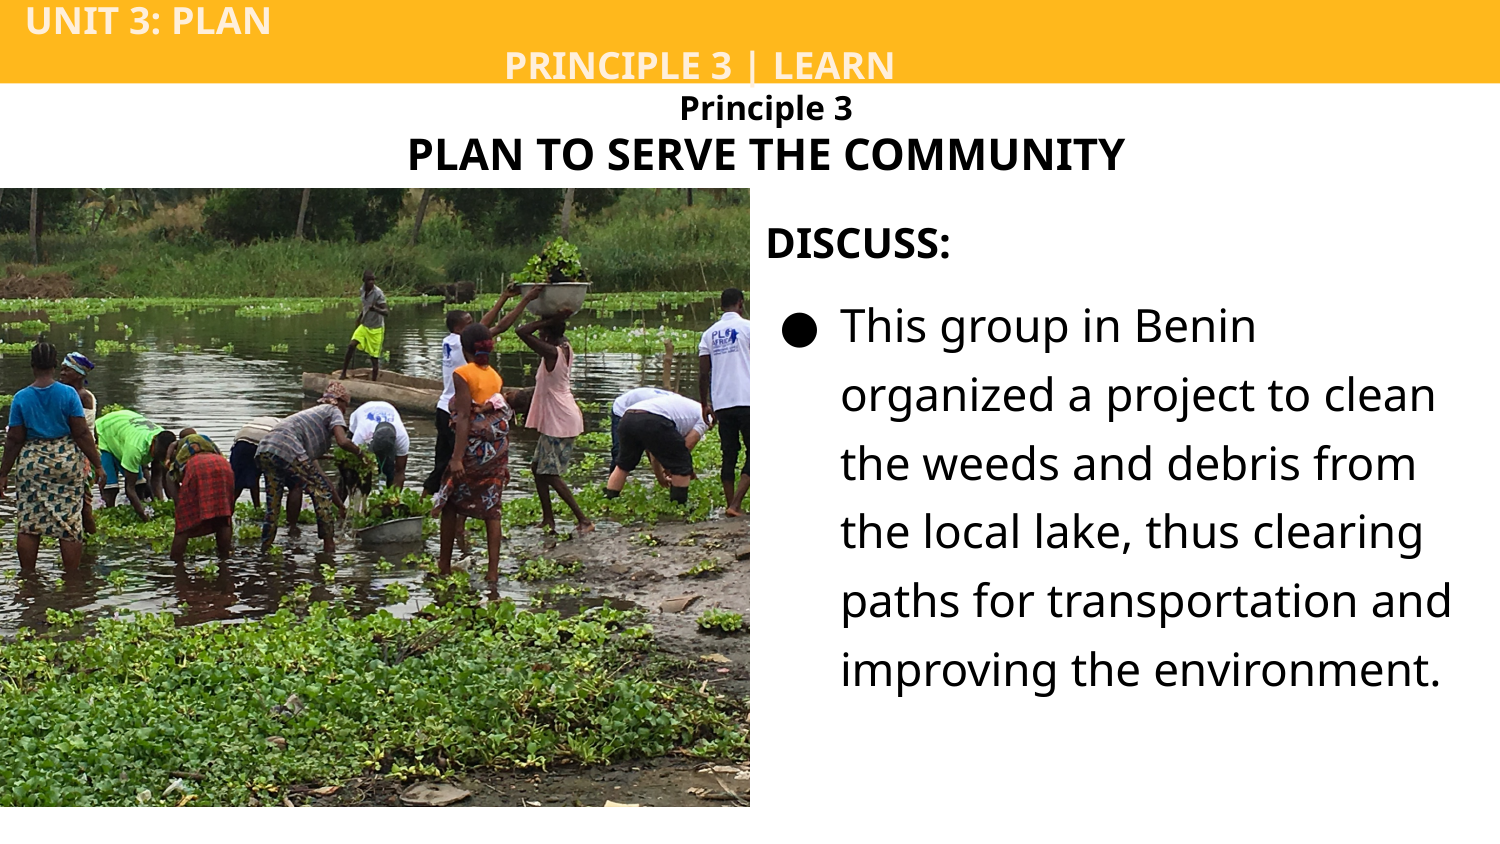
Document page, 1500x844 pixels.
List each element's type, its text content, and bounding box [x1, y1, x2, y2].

picture [0, 188, 751, 808]
text_box DISCUSS: This group in Benin organized a project to clean the weeds and debris from the local lake, thus clearing paths for transportation and improving the environment. [754, 195, 1482, 785]
text_box UNIT 3: PLAN PRINCIPLE 3 | LEARN [0, 0, 1500, 84]
text_box Principle 3 PLAN TO SERVE THE COMMUNITY [51, 84, 1482, 195]
